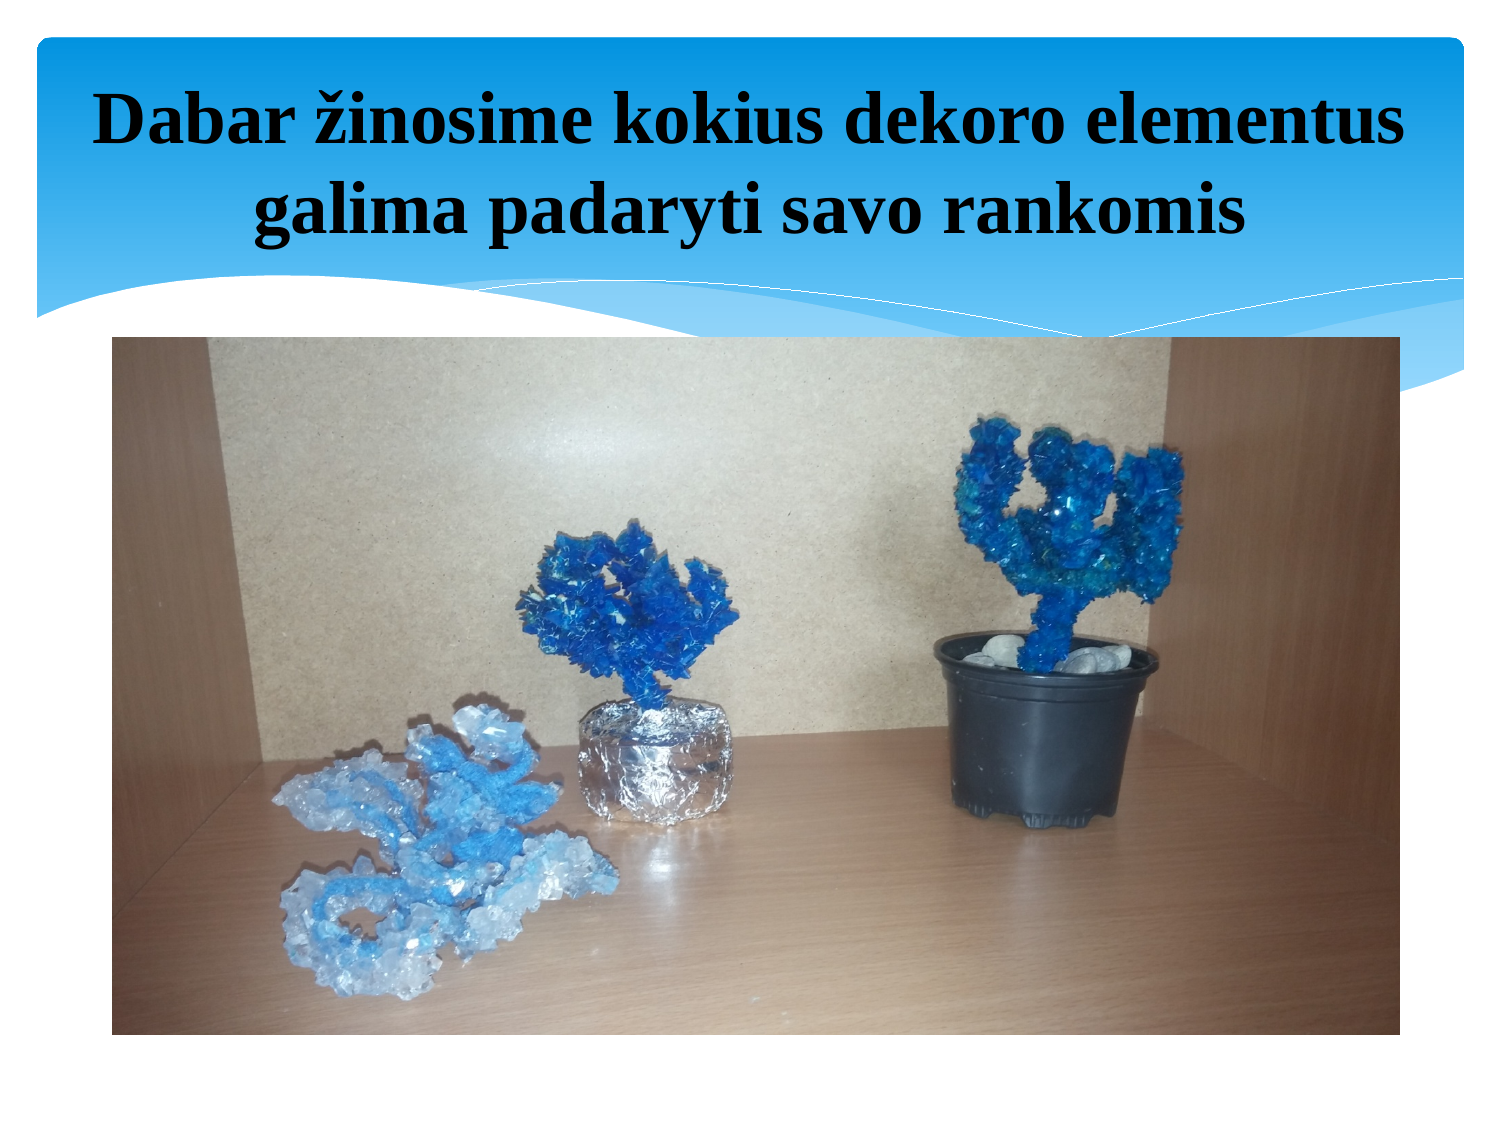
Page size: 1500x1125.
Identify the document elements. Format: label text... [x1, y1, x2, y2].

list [111, 337, 1400, 1036]
title Dabar žinosime kokius dekoro elementus galima padaryti savo rankomis [74, 55, 1426, 262]
